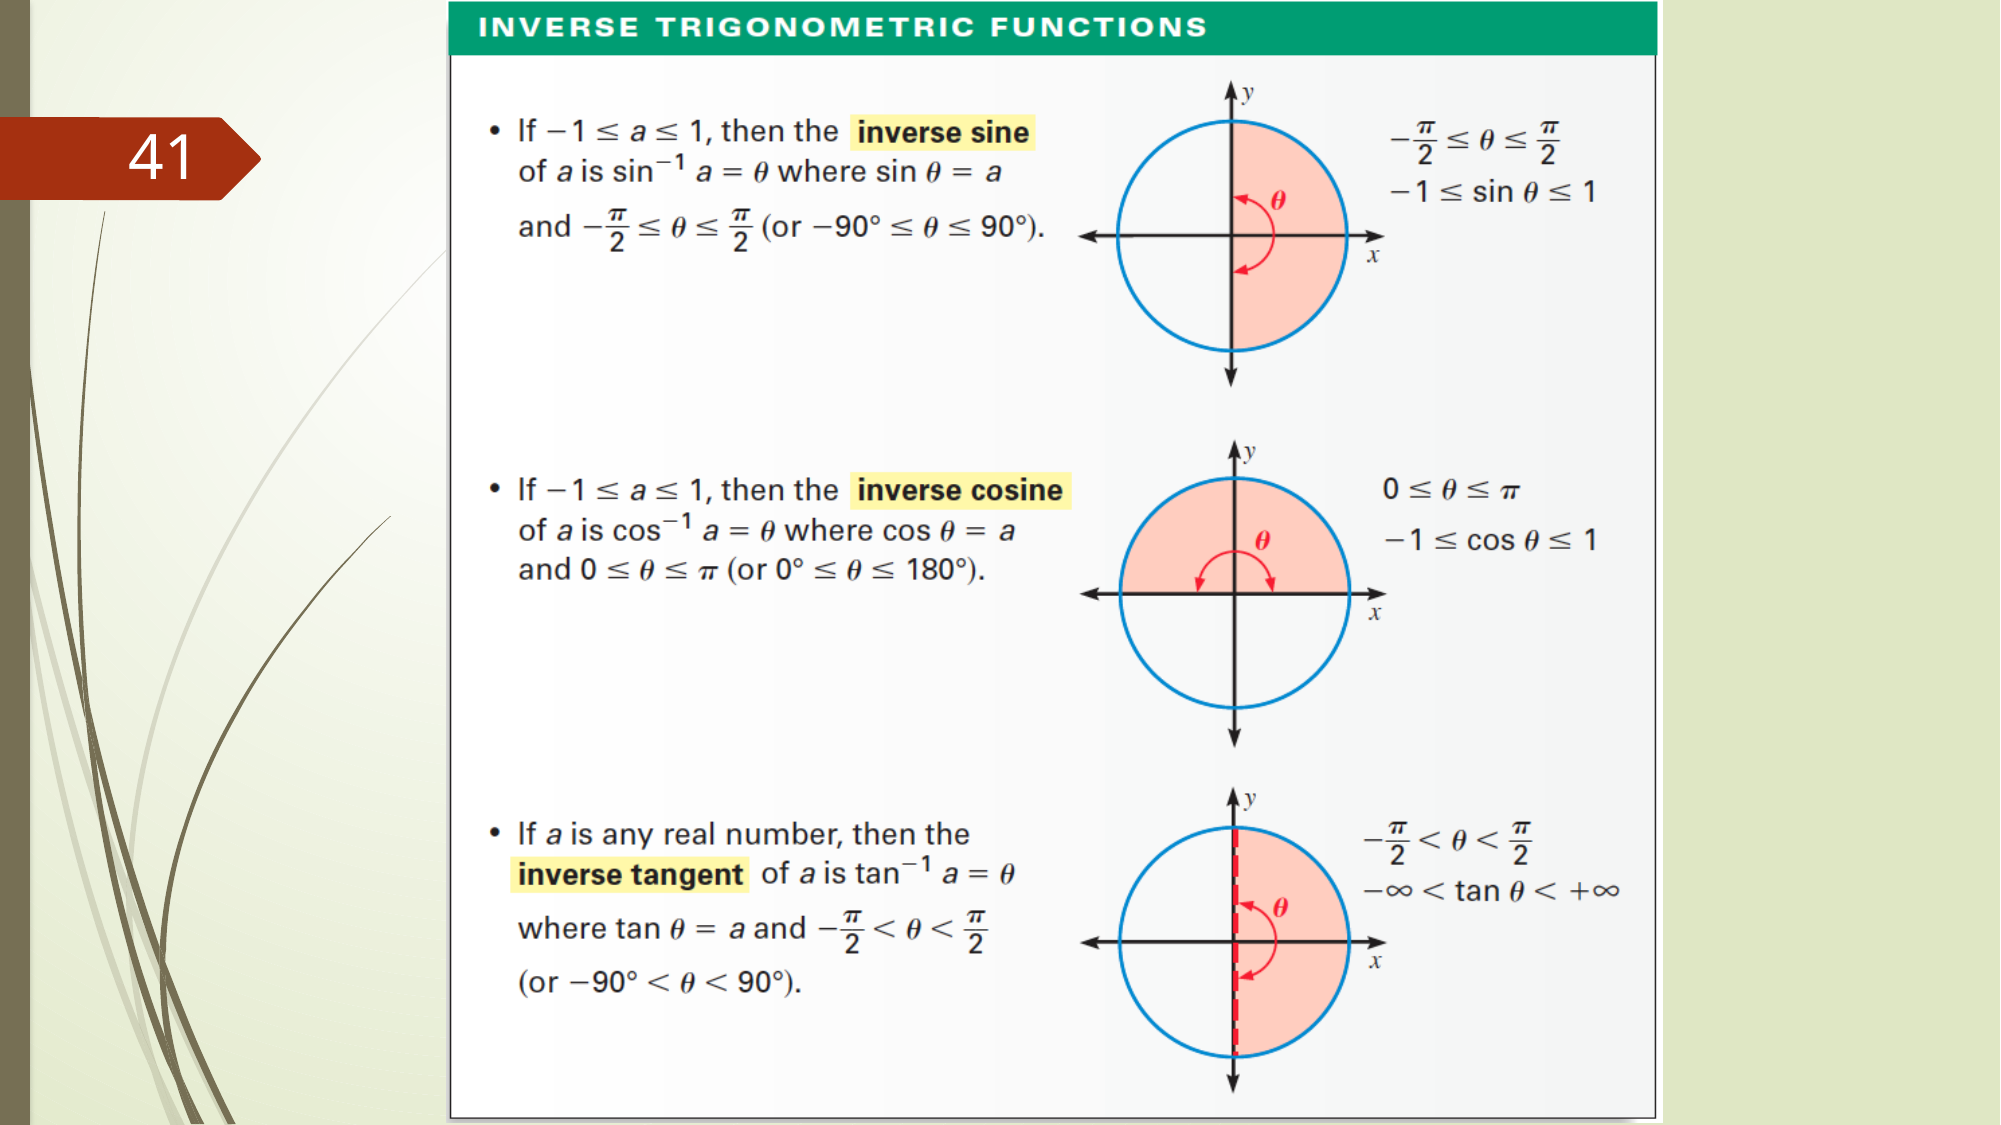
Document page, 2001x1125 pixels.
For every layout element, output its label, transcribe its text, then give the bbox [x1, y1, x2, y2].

slide_number 41 [87, 129, 216, 190]
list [446, 0, 1664, 1123]
